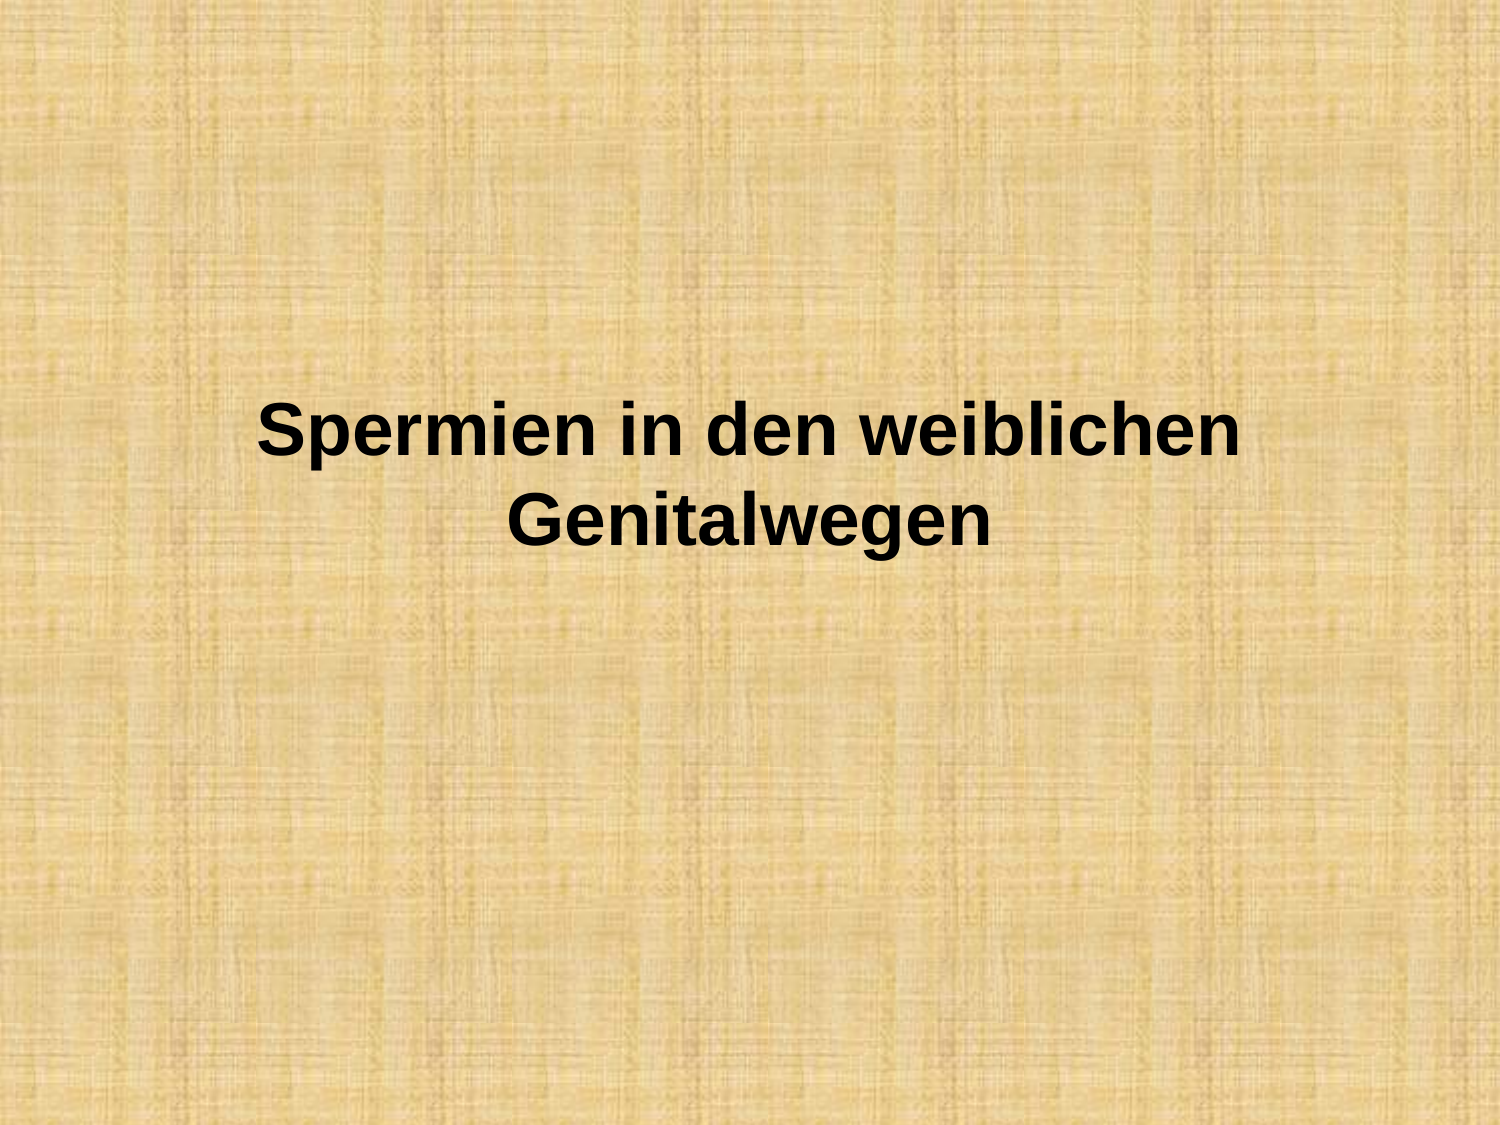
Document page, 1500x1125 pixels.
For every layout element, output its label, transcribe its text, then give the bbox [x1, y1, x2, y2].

title Spermien in den weiblichen Genitalwegen [112, 349, 1388, 591]
picture [0, 0, 1500, 1125]
